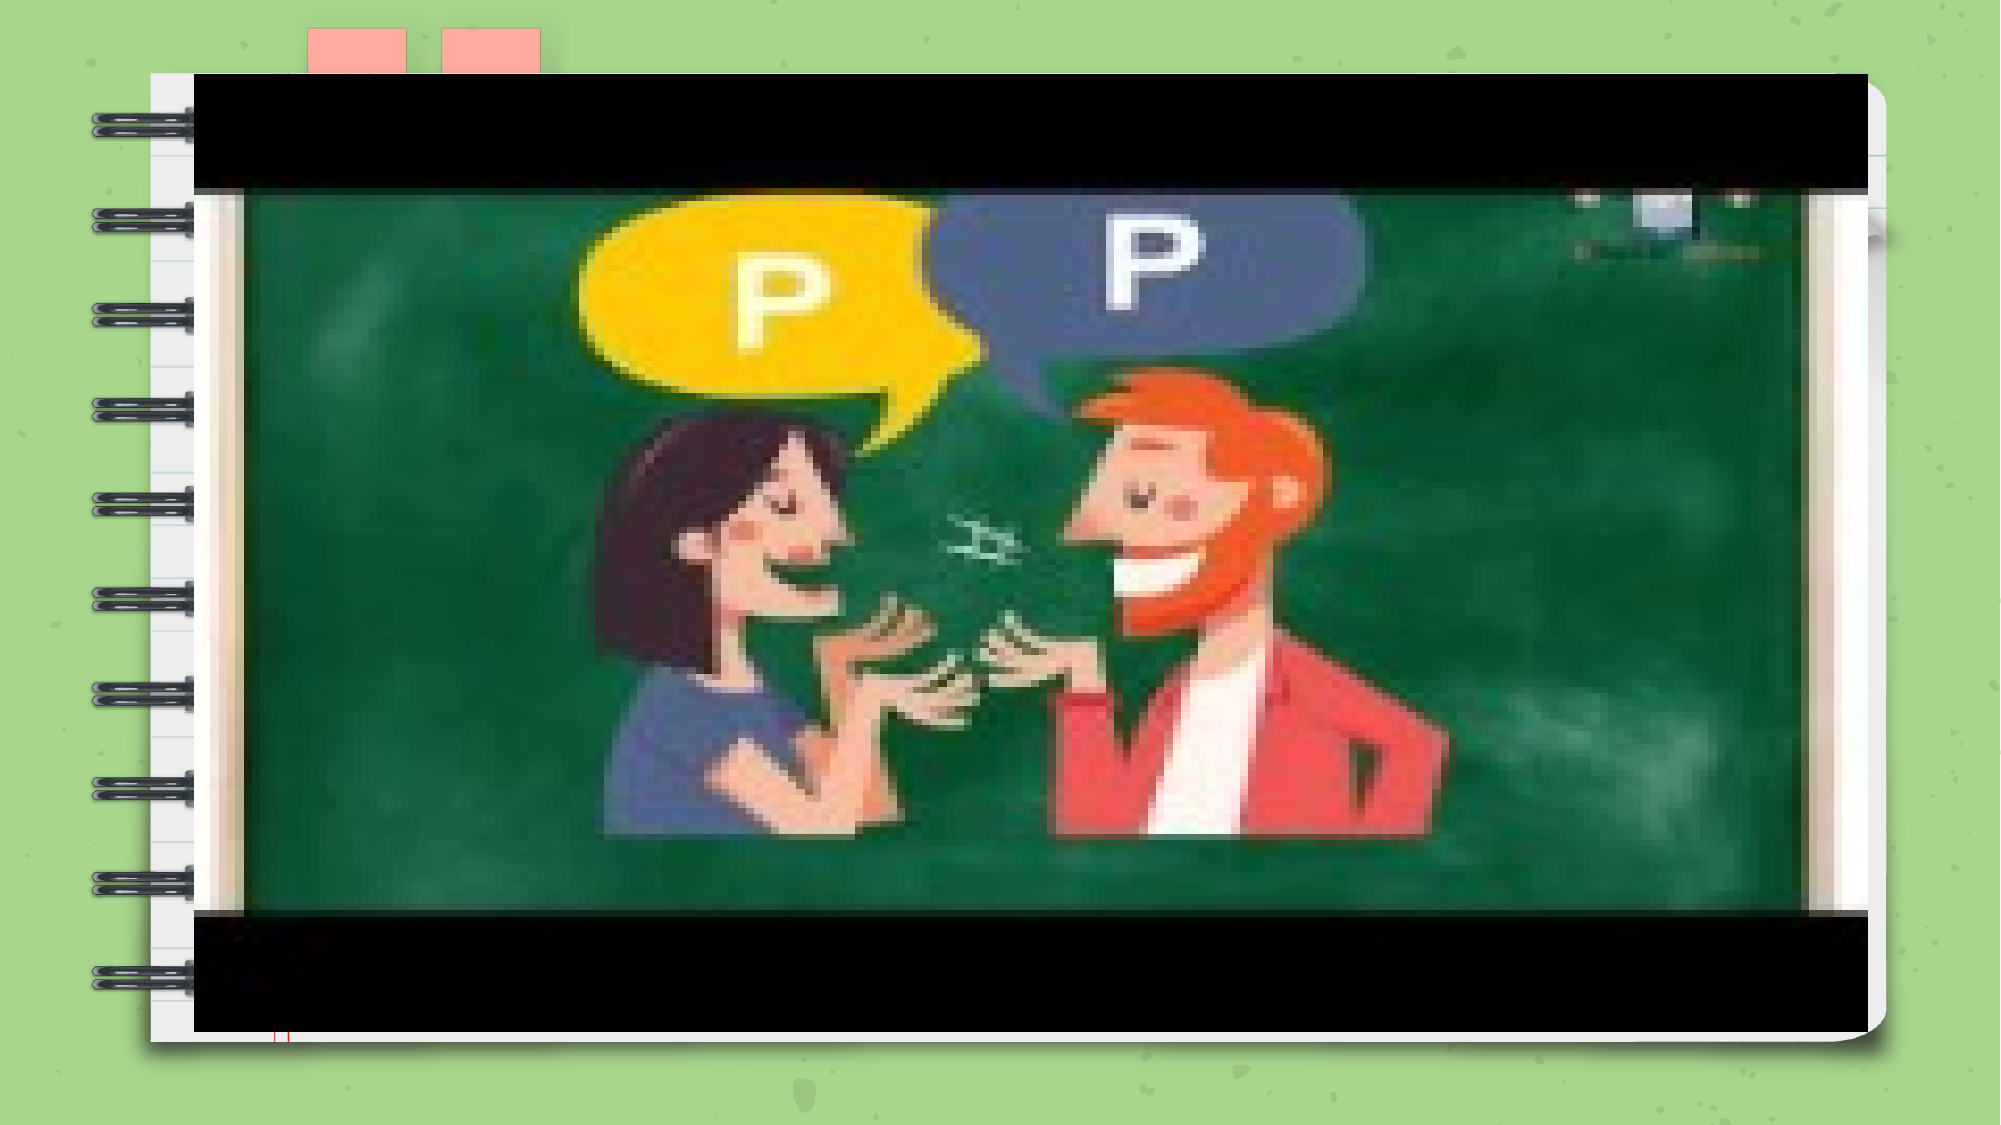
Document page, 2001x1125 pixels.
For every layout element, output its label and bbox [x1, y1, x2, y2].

text_box [193, 73, 1869, 1034]
picture [84, 0, 1916, 1096]
